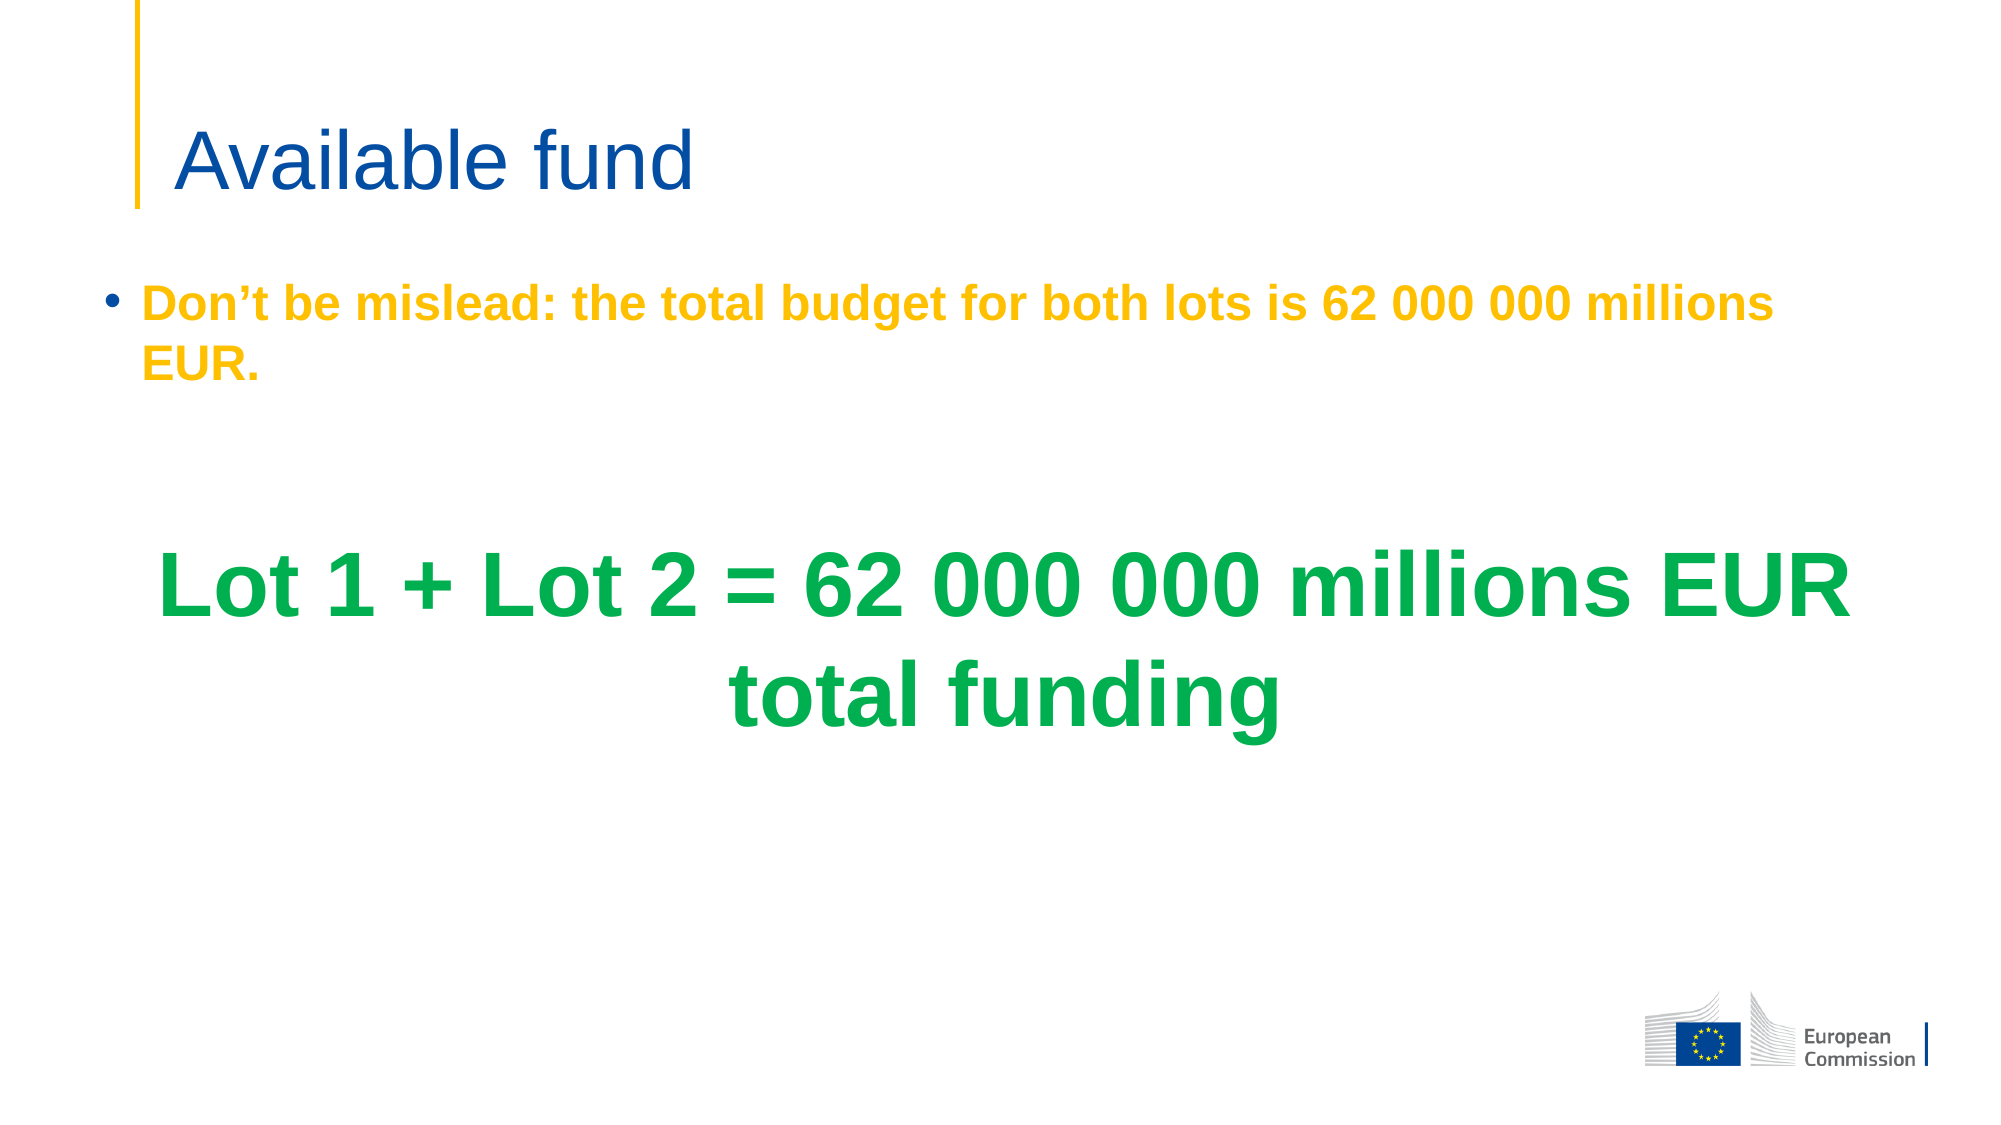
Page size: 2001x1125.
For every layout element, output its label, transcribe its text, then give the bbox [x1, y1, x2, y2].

list Don’t be mislead: the total budget for both lots is 62 000 000 millions EUR. Lot 1 + Lot 2 = 62 000 000 millions EUR total funding [88, 262, 1925, 941]
title Available fund [159, 79, 1885, 208]
picture [1645, 991, 1928, 1066]
